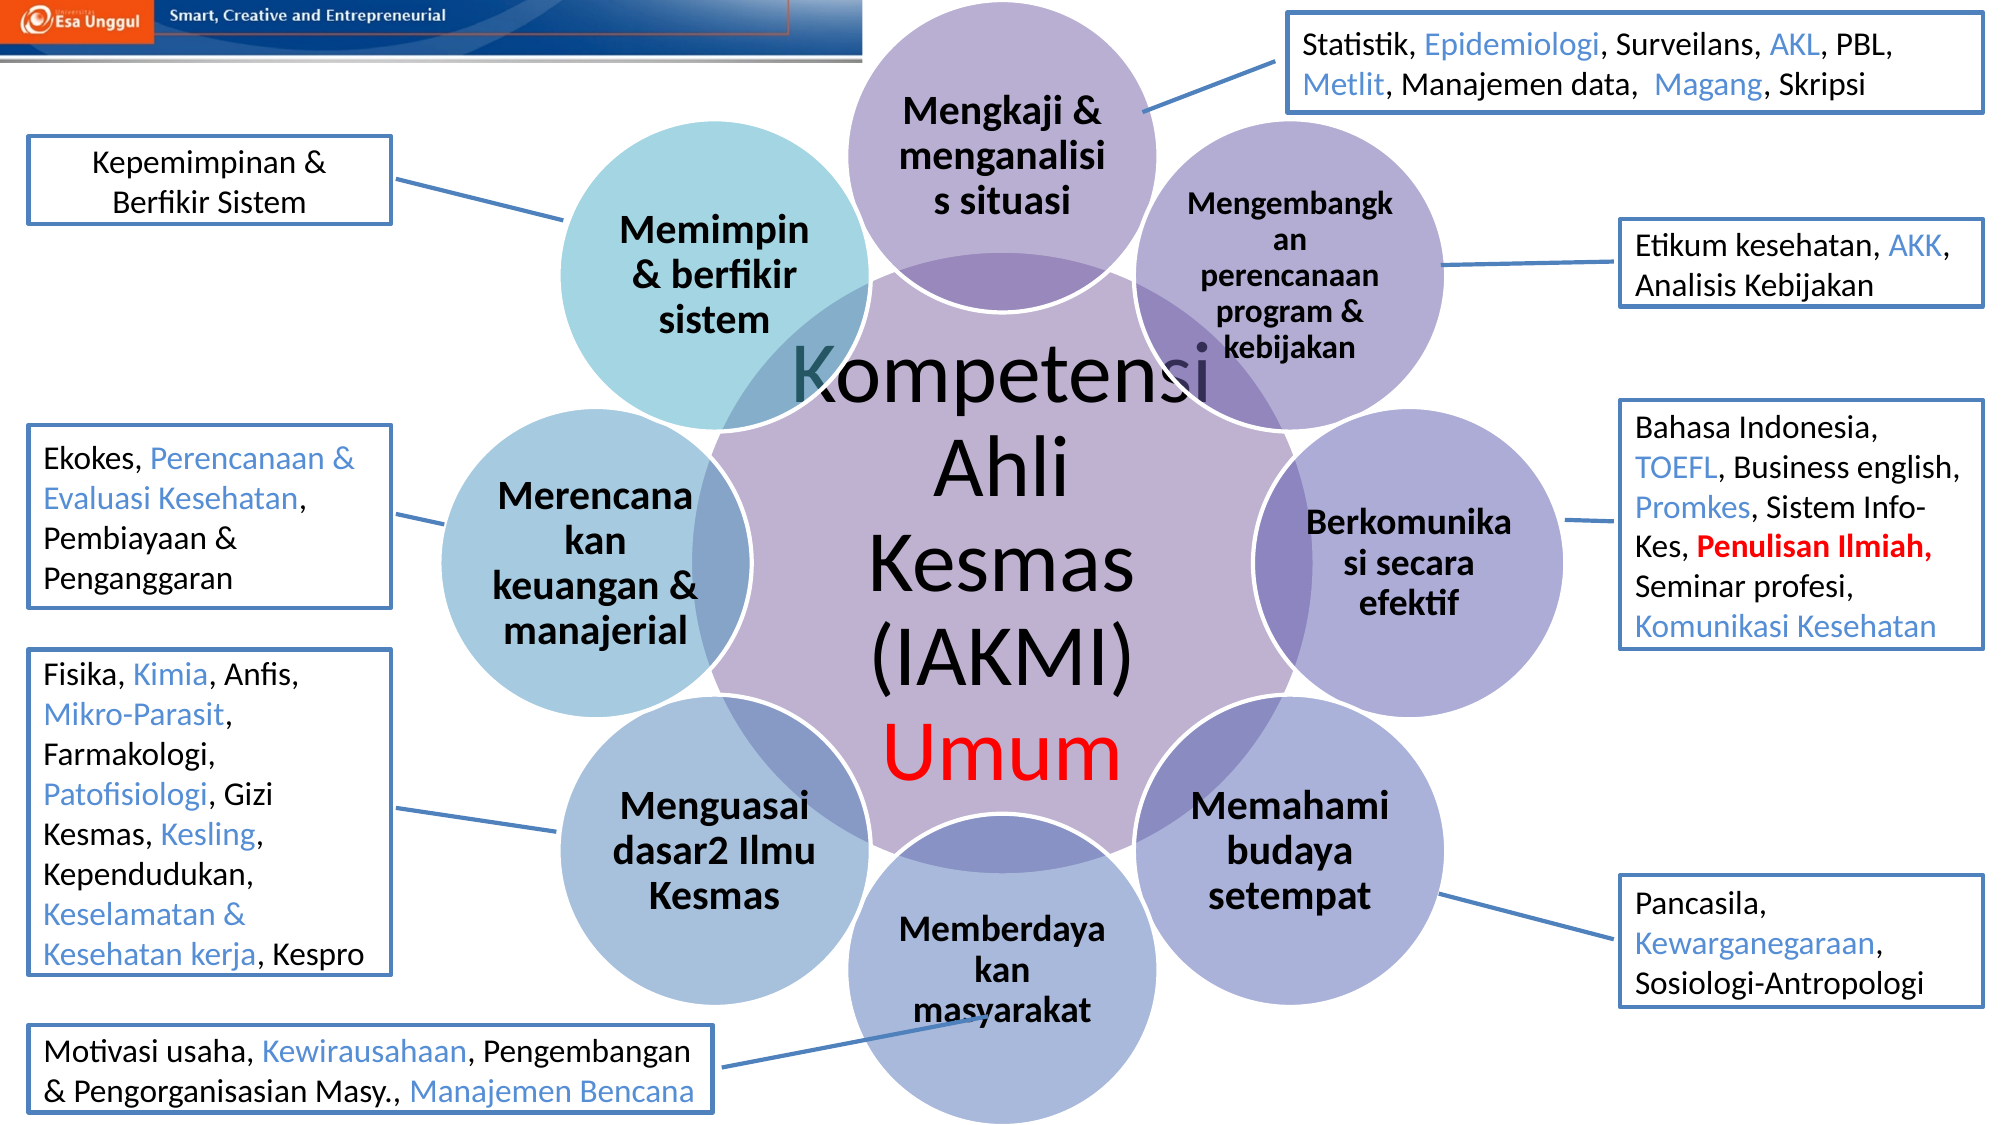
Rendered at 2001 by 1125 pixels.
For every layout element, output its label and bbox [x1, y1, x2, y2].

list [4, 0, 2000, 1125]
picture [0, 0, 4, 63]
